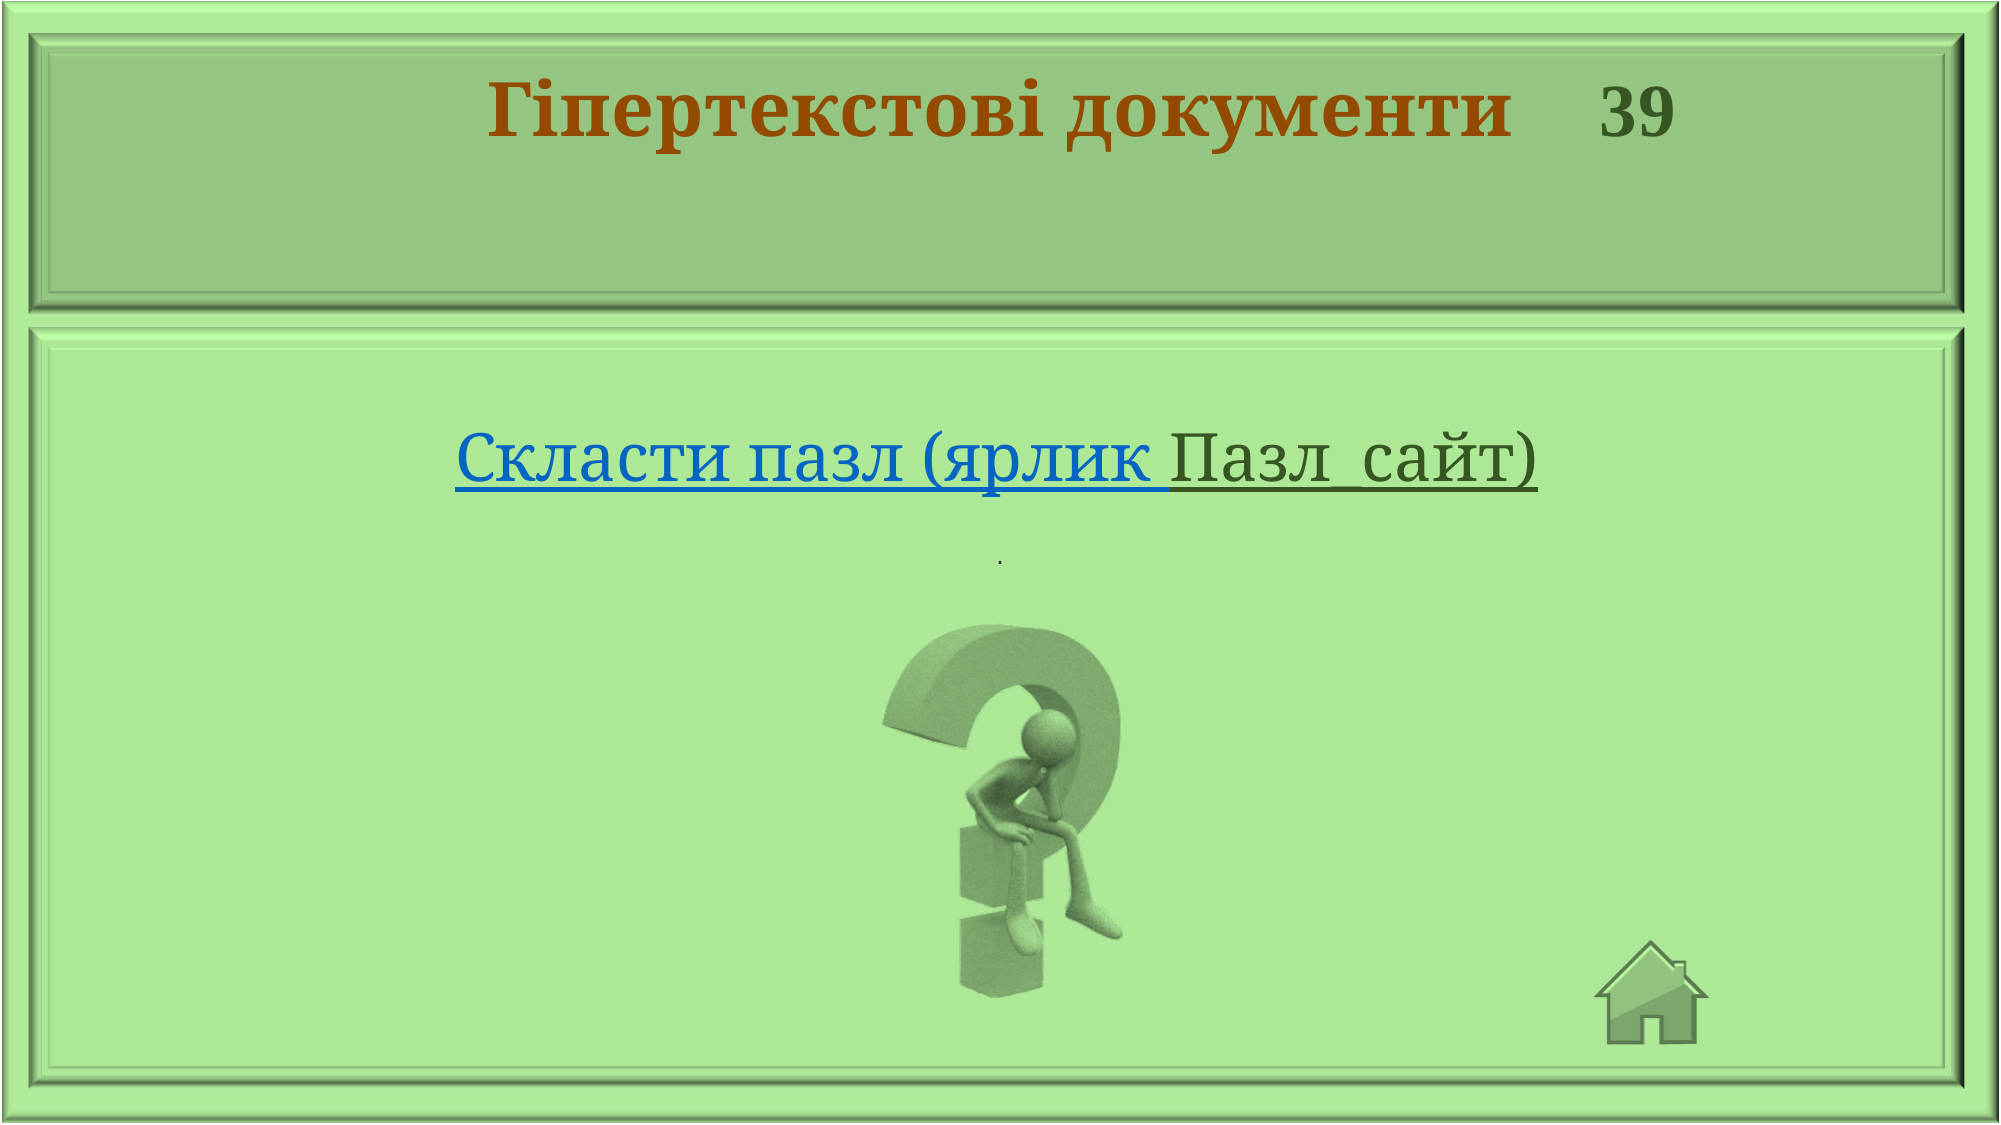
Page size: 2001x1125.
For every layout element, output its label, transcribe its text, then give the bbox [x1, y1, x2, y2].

text_box Гіпертекстові документи [469, 54, 1533, 160]
picture [1590, 937, 1717, 1047]
text_box Скласти пазл (ярлик Пазл_сайт) [440, 407, 1834, 514]
text_box 39 [1555, 54, 1721, 160]
picture [881, 621, 1130, 1005]
